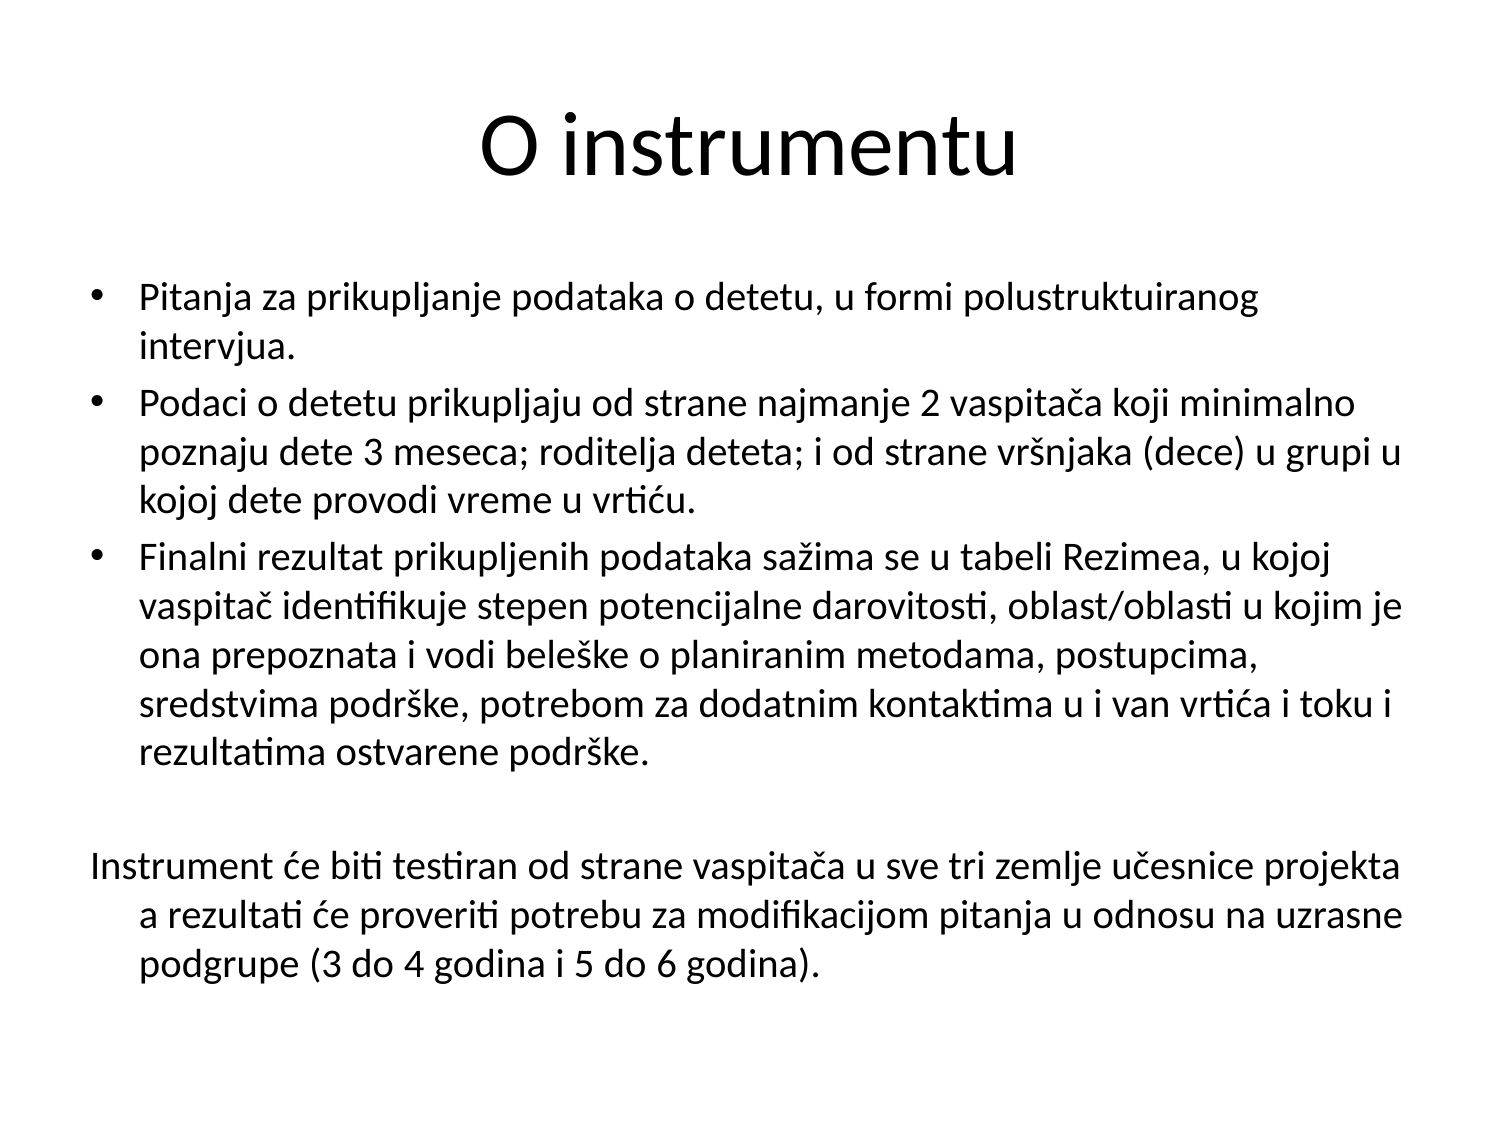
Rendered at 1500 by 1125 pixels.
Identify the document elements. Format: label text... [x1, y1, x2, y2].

title O instrumentu [75, 45, 1425, 233]
list Pitanja za prikupljanje podataka o detetu, u formi polustruktuiranog intervjua. Podaci o detetu prikupljaju od strane najmanje 2 vaspitača koji minimalno poznaju dete 3 meseca; roditelja deteta; i od strane vršnjaka (dece) u grupi u kojoj dete provodi vreme u vrtiću. Finalni rezultat prikupljenih podataka sažima se u tabeli Rezimea, u kojoj vaspitač identifikuje stepen potencijalne darovitosti, oblast/oblasti u kojim je ona prepoznata i vodi beleške o planiranim metodama, postupcima, sredstvima podrške, potrebom za dodatnim kontaktima u i van vrtića i toku i rezultatima ostvarene podrške. Instrument će biti testiran od strane vaspitača u sve tri zemlje učesnice projekta a rezultati će proveriti potrebu za modifikacijom pitanja u odnosu na uzrasne podgrupe (3 do 4 godina i 5 do 6 godina). [75, 262, 1425, 1005]
